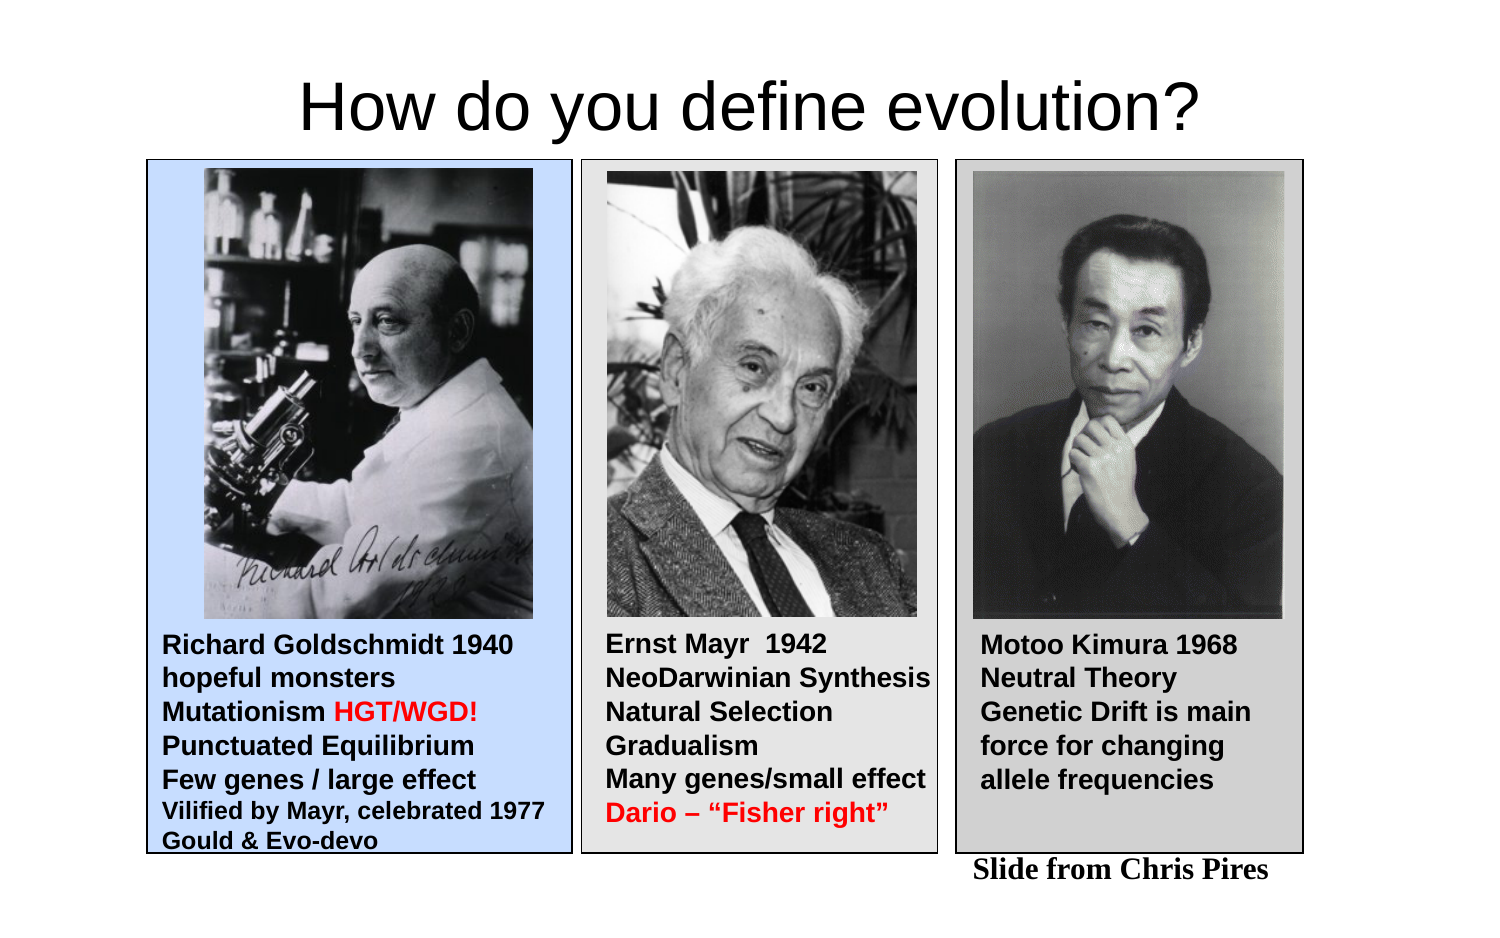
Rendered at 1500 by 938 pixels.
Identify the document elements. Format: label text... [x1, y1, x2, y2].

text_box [146, 159, 591, 866]
text_box Slide from Chris Pires [957, 863, 1285, 894]
text_box How do you define evolution? [243, 46, 1257, 157]
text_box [580, 159, 976, 854]
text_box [976, 159, 1304, 854]
